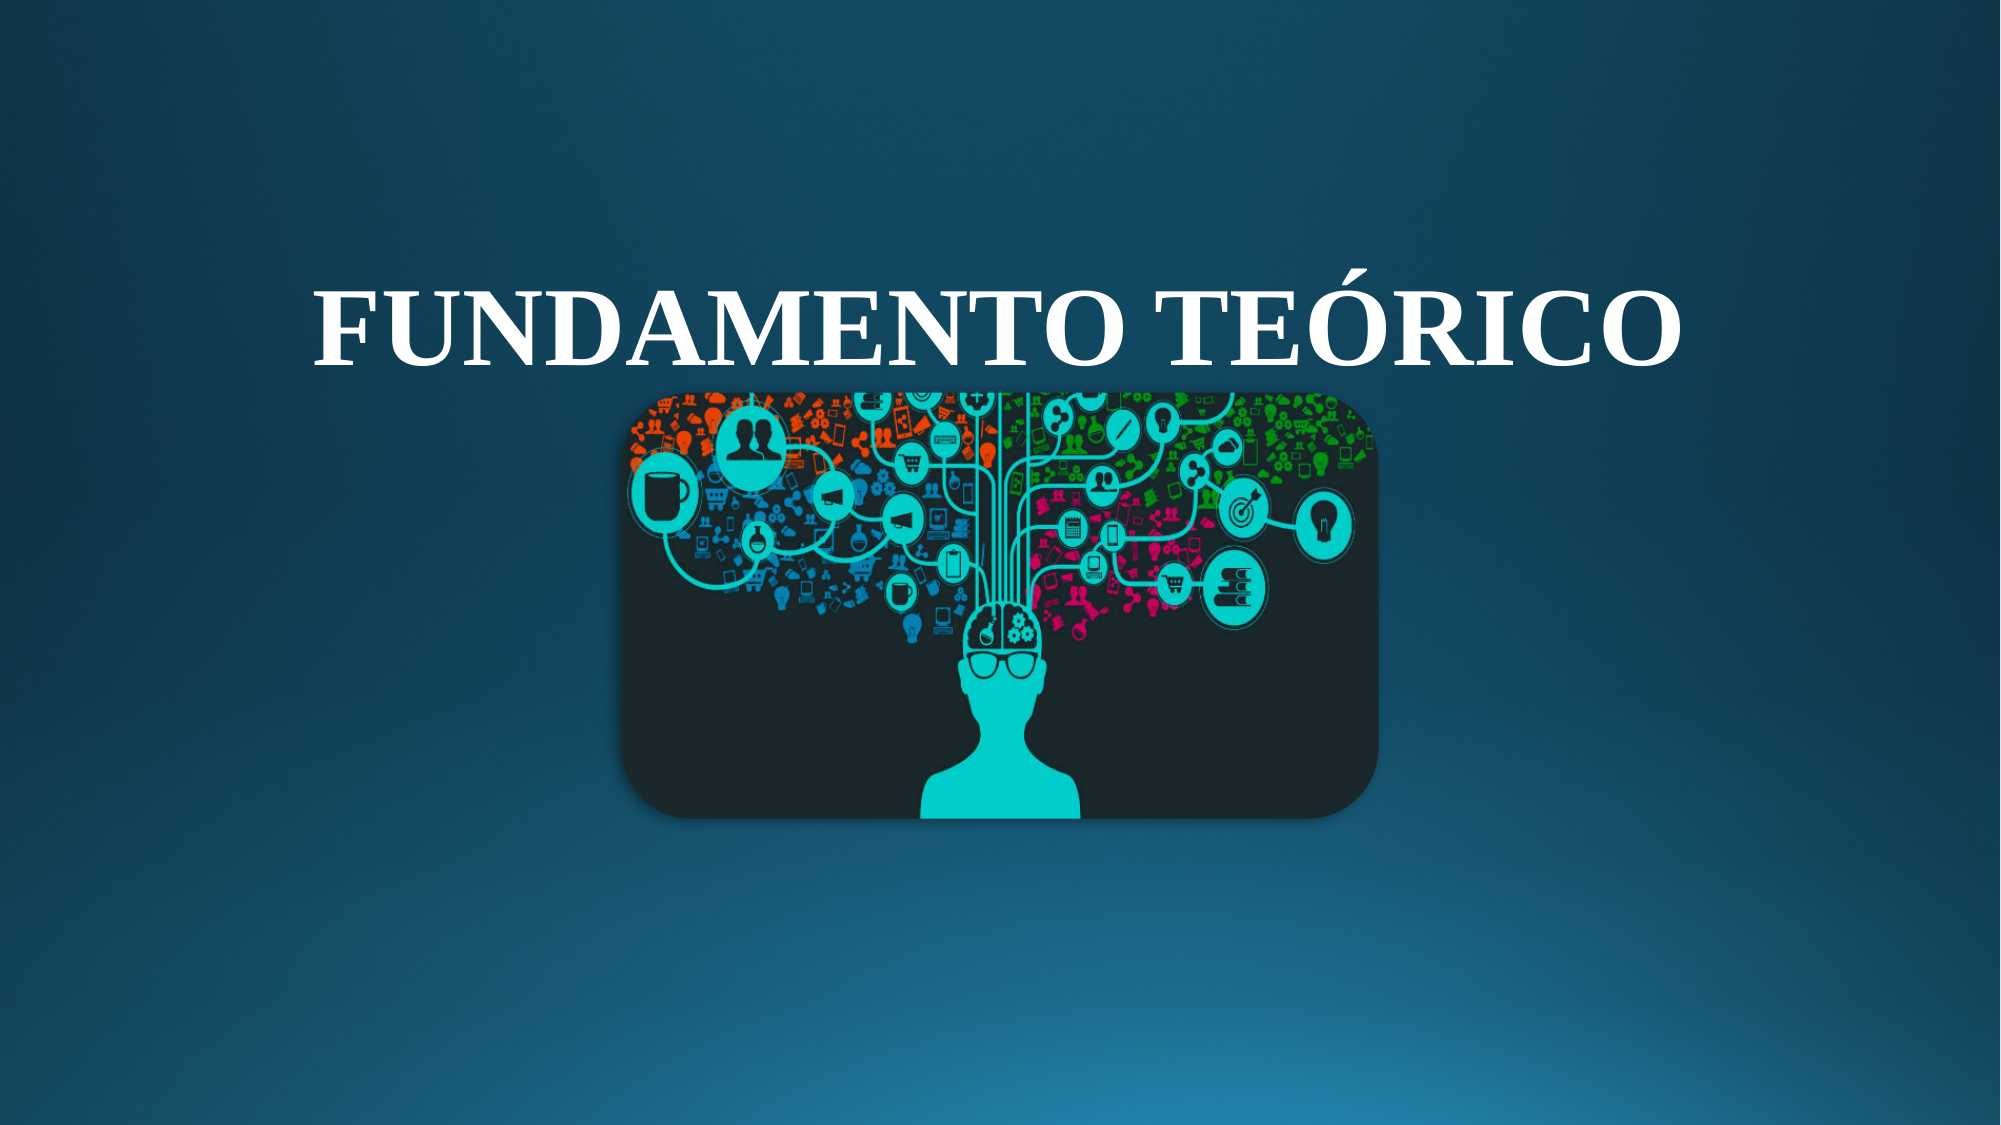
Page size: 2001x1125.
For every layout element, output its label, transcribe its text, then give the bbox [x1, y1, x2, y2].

picture [0, 0, 2001, 1125]
title FUNDAMENTO TEÓRICO [137, 265, 1863, 393]
